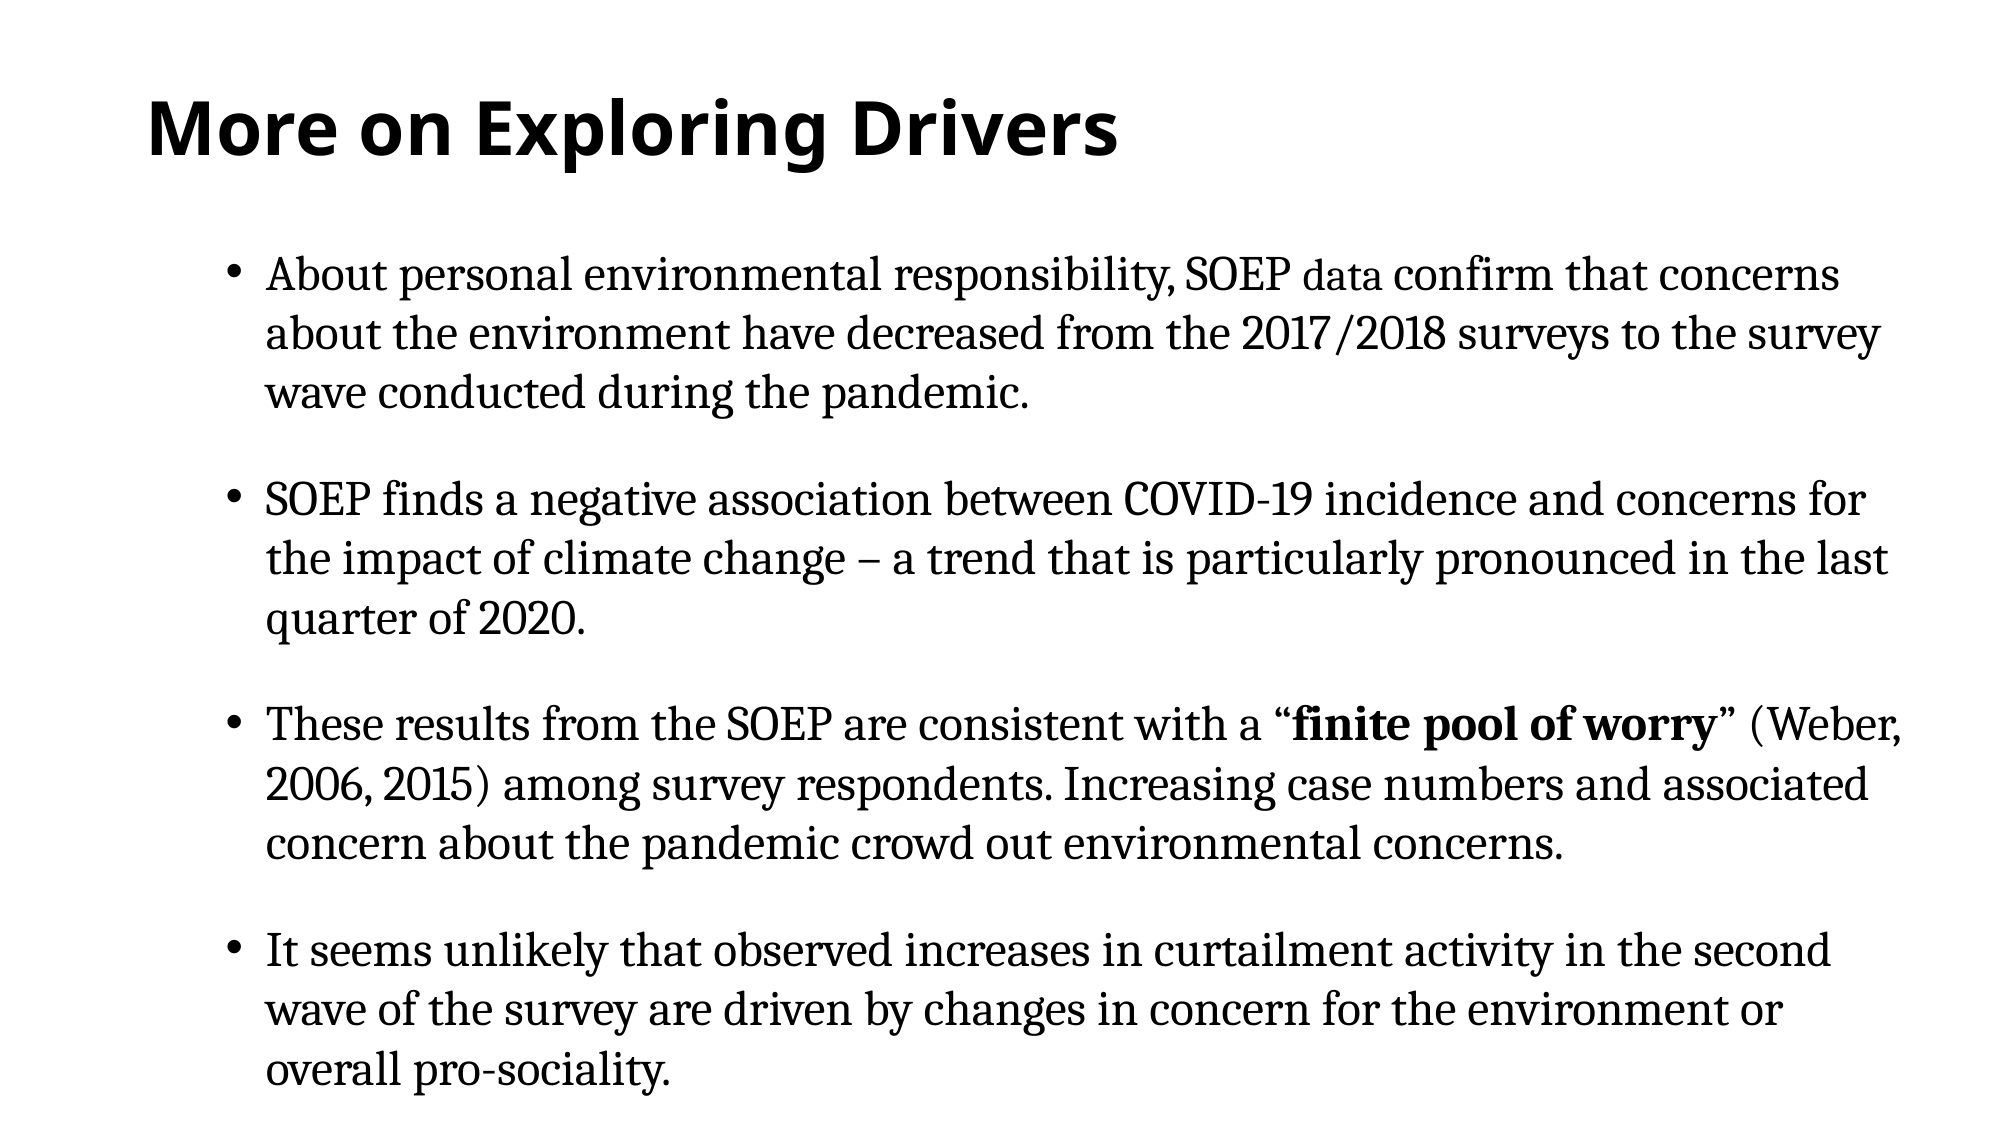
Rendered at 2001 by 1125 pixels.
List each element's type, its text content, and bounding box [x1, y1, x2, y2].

list About personal environmental responsibility, SOEP data confirm that concerns about the environment have decreased from the 2017/2018 surveys to the survey wave conducted during the pandemic. SOEP finds a negative association between COVID-19 incidence and concerns for the impact of climate change – a trend that is particularly pronounced in the last quarter of 2020. These results from the SOEP are consistent with a “finite pool of worry” (Weber, 2006, 2015) among survey respondents. Increasing case numbers and associated concern about the pandemic crowd out environmental concerns. It seems unlikely that observed increases in curtailment activity in the second wave of the survey are driven by changes in concern for the environment or overall pro-sociality. [130, 233, 1922, 1103]
title More on Exploring Drivers [130, 16, 1839, 233]
